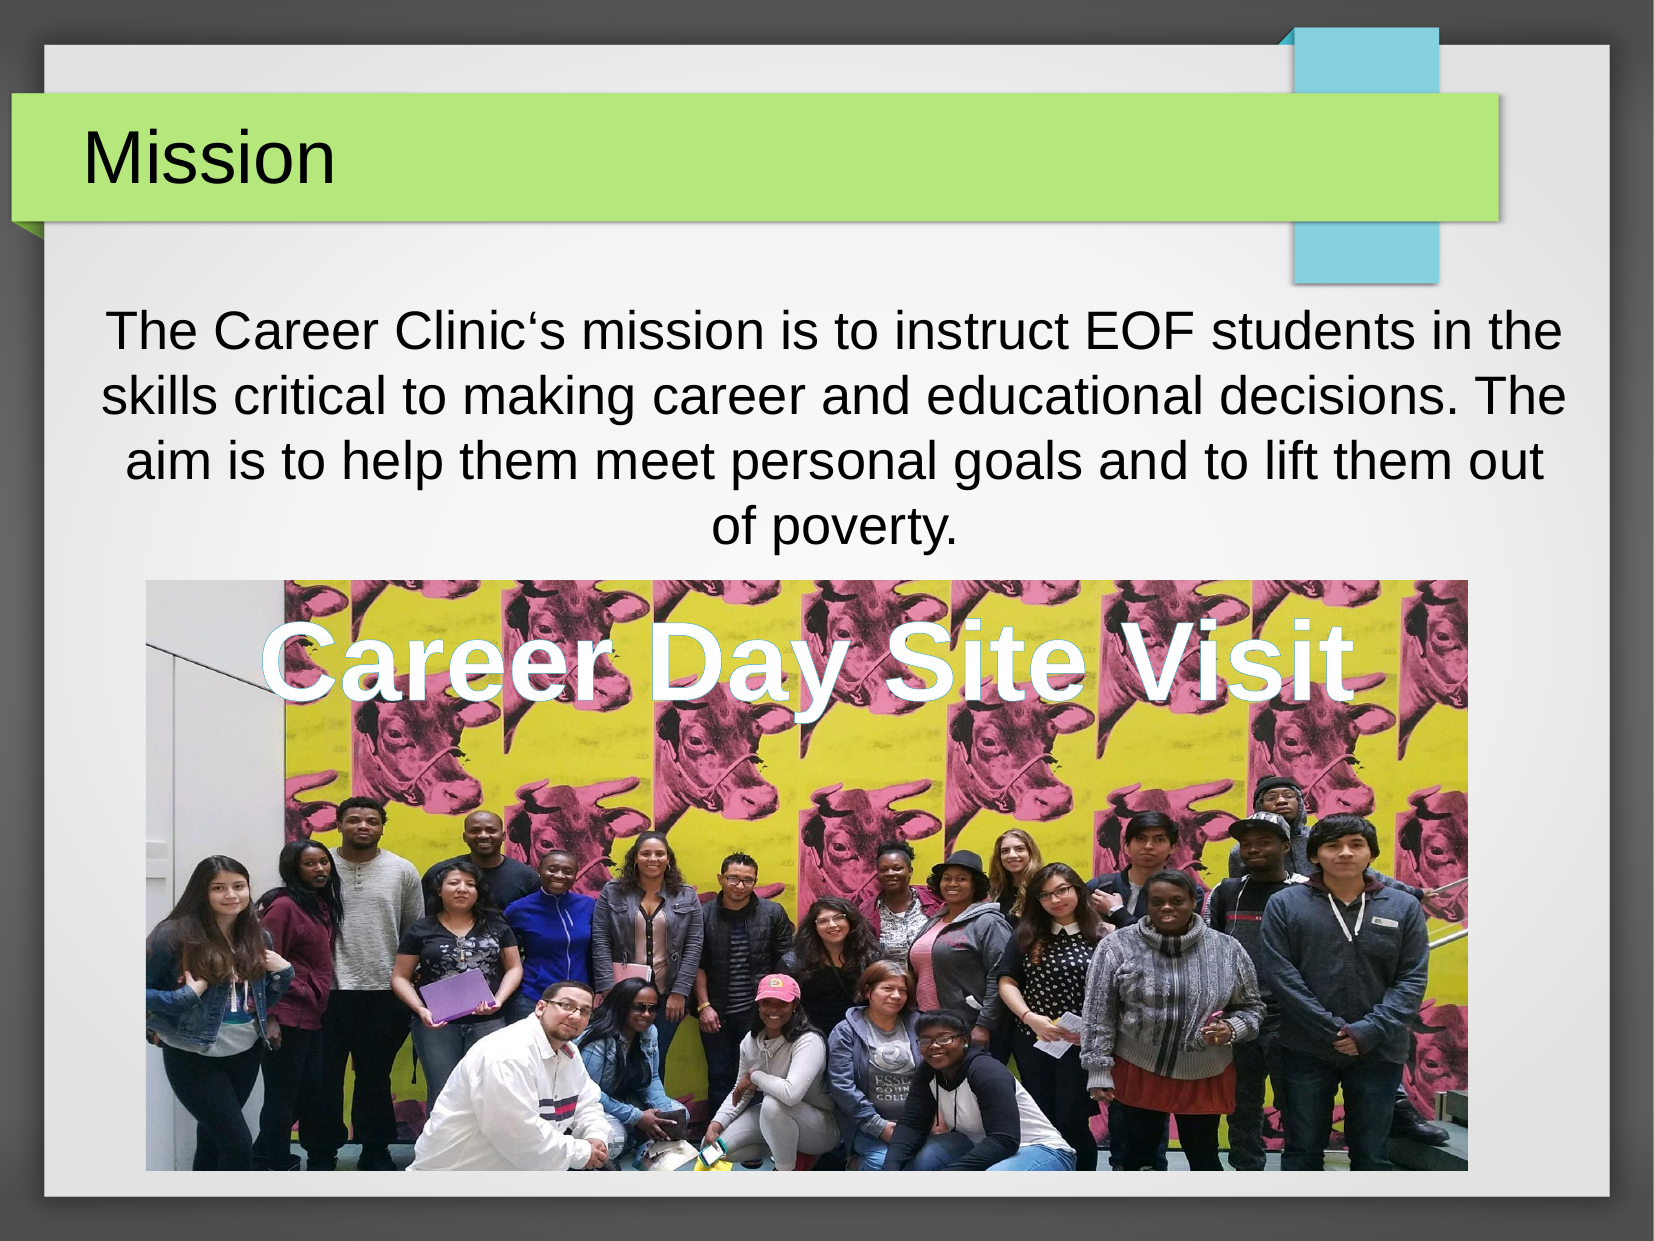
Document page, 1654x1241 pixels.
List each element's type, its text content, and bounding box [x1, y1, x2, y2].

text_box Mission [82, 94, 1264, 213]
text_box The Career Clinic‘s mission is to instruct EOF students in the skills critical to making career and educational decisions. The aim is to help them meet personal goals and to lift them out of poverty. [82, 295, 1571, 1015]
picture [0, 0, 1654, 1241]
